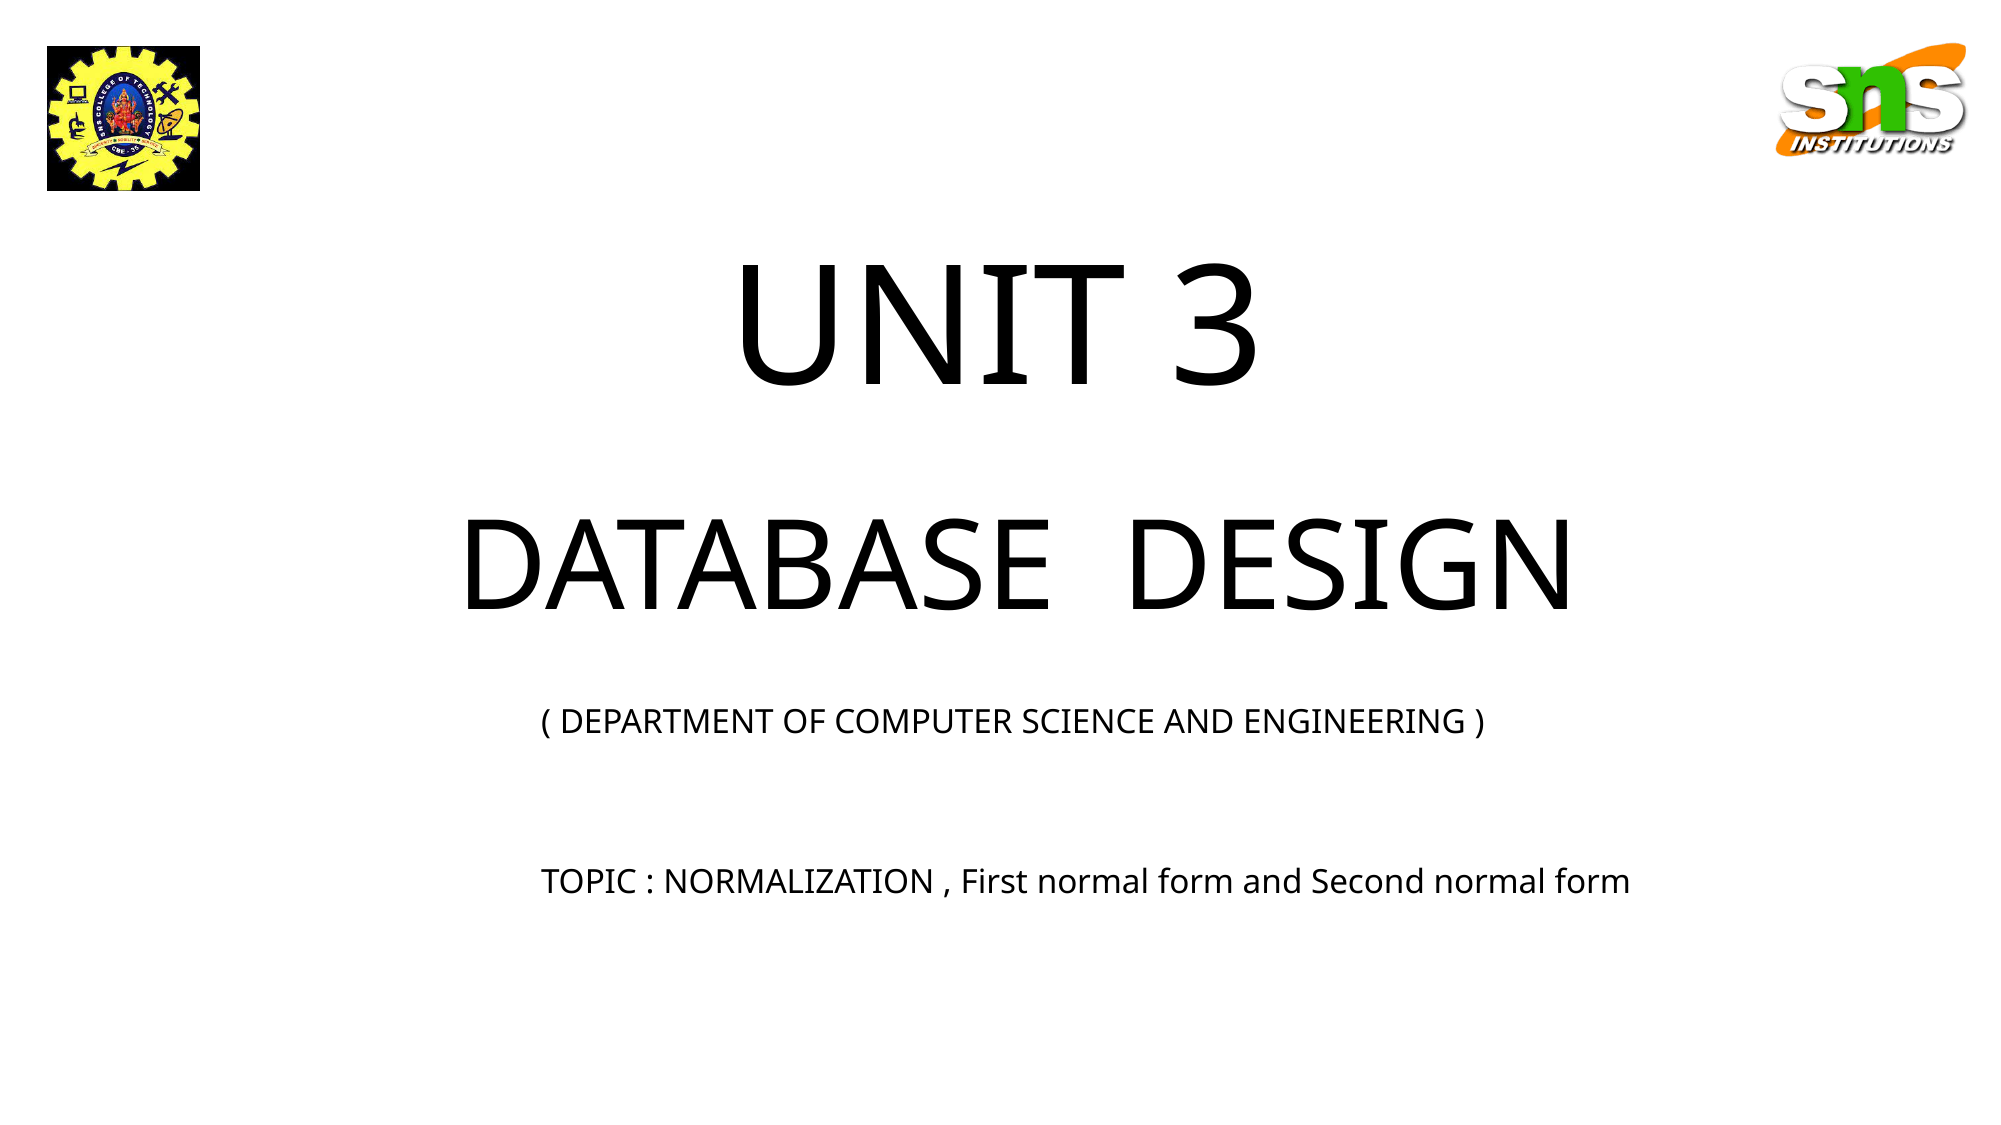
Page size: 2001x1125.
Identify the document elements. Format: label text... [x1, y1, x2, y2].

picture [1766, 4, 1985, 213]
picture [47, 46, 200, 191]
text_box ( DEPARTMENT OF COMPUTER SCIENCE AND ENGINEERING ) TOPIC : NORMALIZATION , First normal form and Second normal form [526, 692, 2000, 908]
text_box DATABASE DESIGN [302, 476, 1767, 642]
text_box UNIT 3 [496, 210, 1497, 425]
